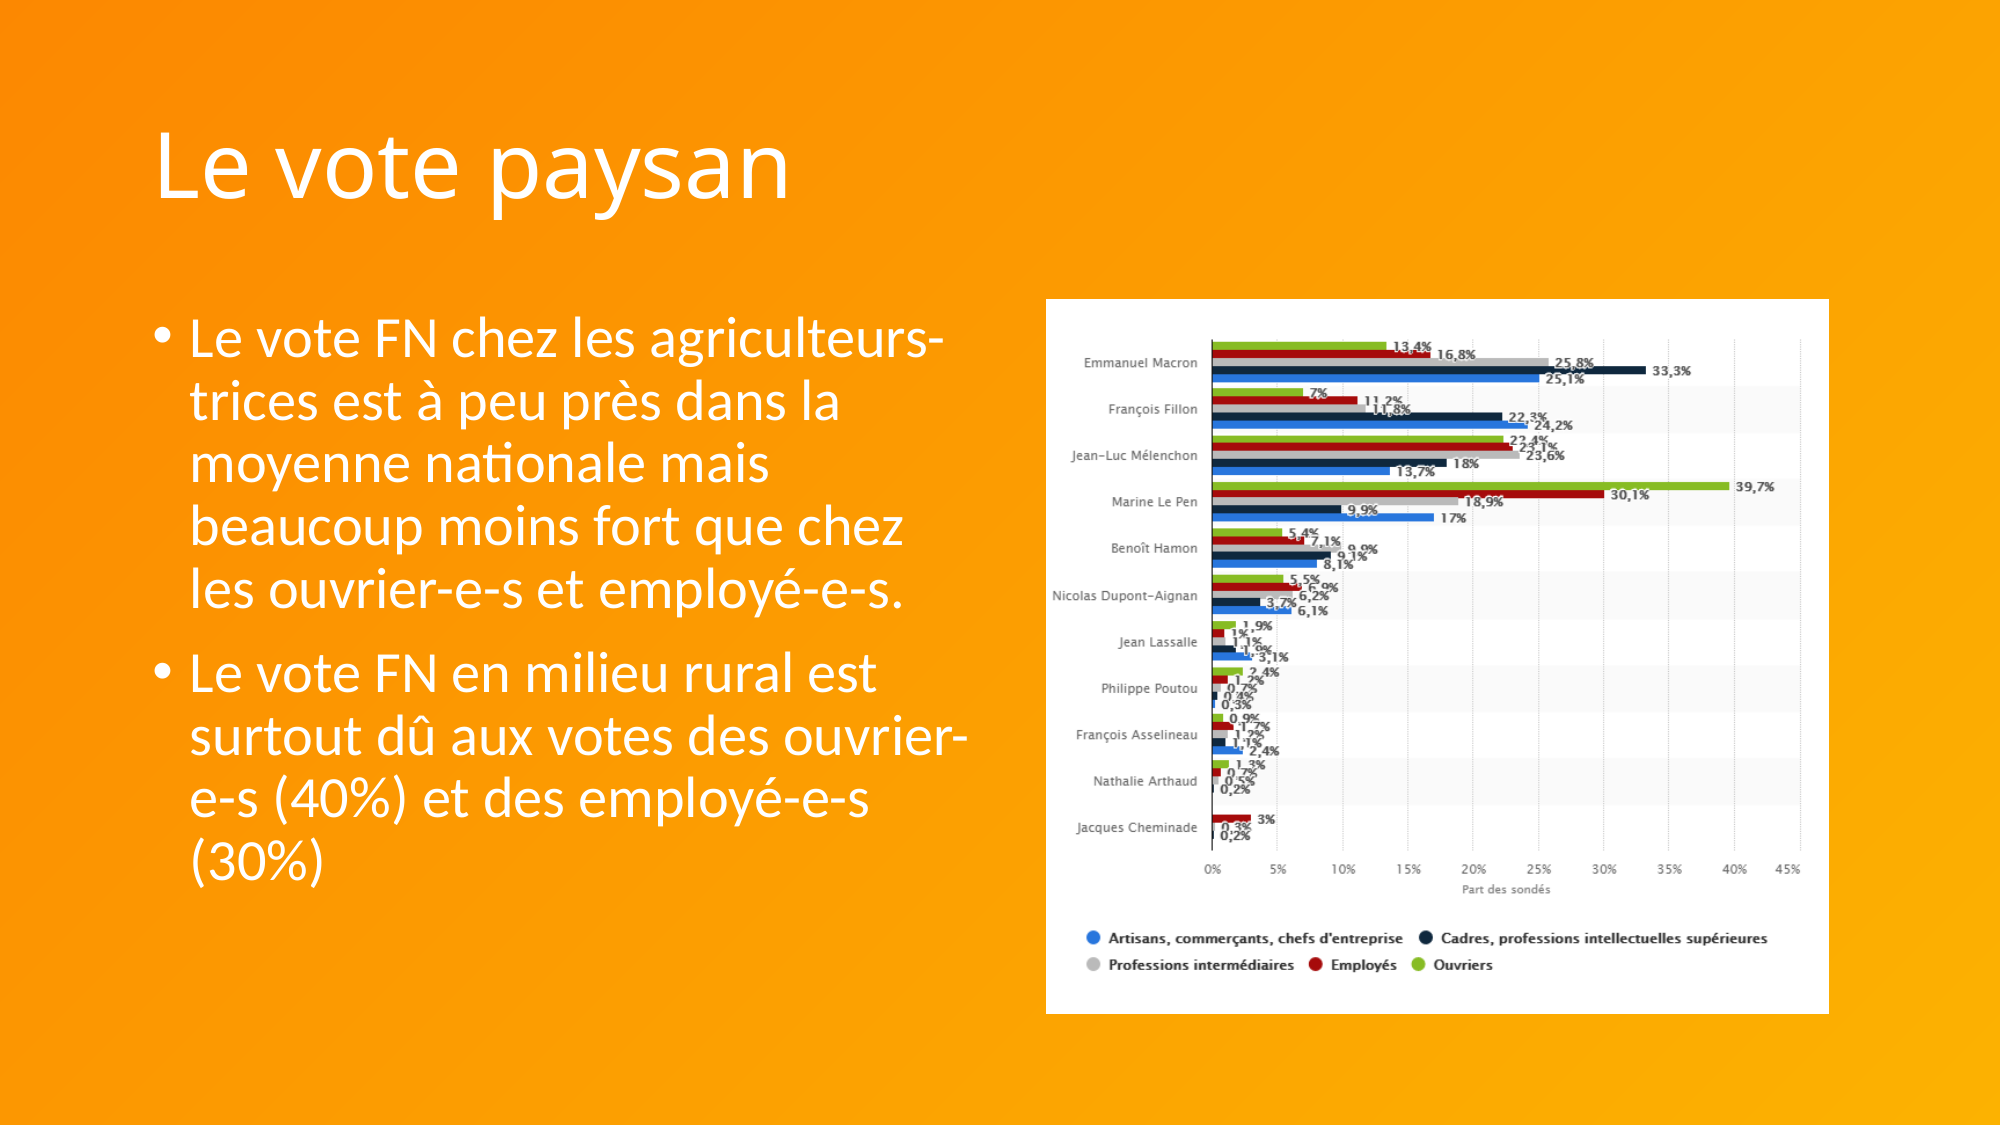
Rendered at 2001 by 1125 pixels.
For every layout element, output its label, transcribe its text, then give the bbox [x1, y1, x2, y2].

list Le vote FN chez les agriculteurs-trices est à peu près dans la moyenne nationale mais beaucoup moins fort que chez les ouvrier-e-s et employé-e-s. Le vote FN en milieu rural est surtout dû aux votes des ouvrier-e-s (40%) et des employé-e-s (30%) [137, 299, 988, 1014]
title Le vote paysan [137, 59, 1863, 278]
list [1046, 299, 1829, 1014]
